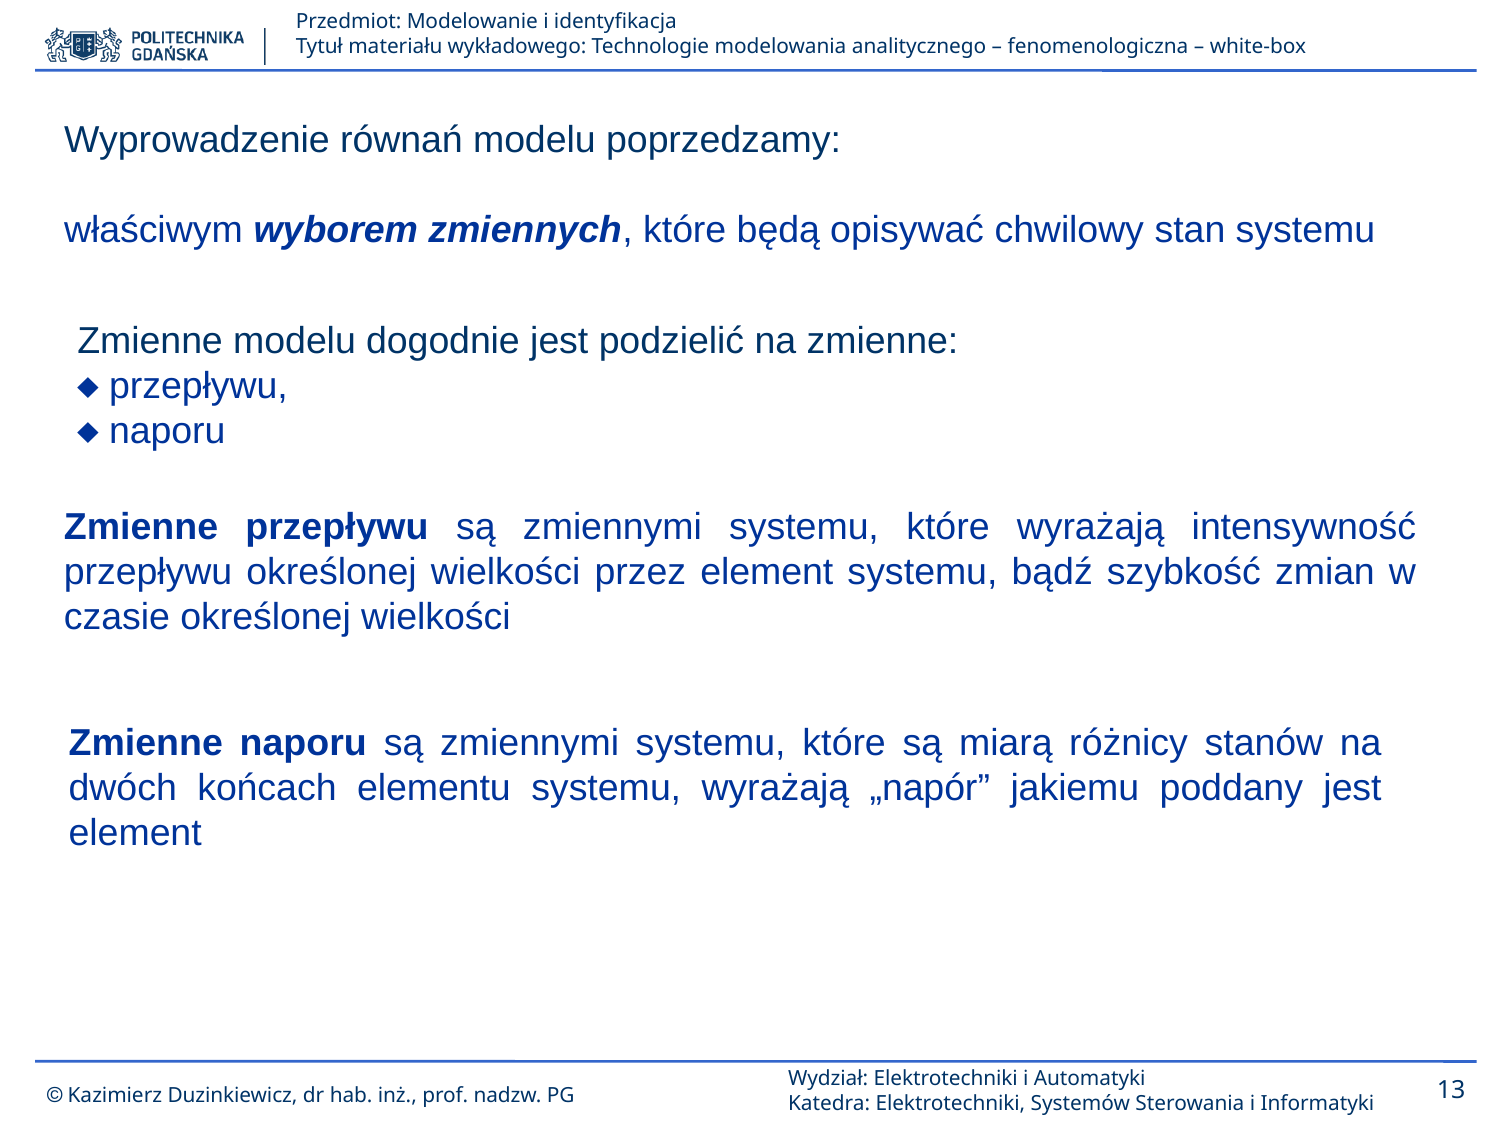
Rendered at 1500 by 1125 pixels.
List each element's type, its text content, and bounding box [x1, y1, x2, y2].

text_box Wyprowadzenie równań modelu poprzedzamy: właściwym wyborem zmiennych, które będą opisywać chwilowy stan systemu [49, 108, 1438, 258]
text_box Zmienne modelu dogodnie jest podzielić na zmienne:  przepływu,  naporu [62, 308, 1338, 459]
text_box Zmienne naporu są zmiennymi systemu, które są miarą różnicy stanów na dwóch końcach elementu systemu, wyrażają „napór” jakiemu poddany jest element [53, 710, 1397, 861]
text_box Zmienne przepływu są zmiennymi systemu, które wyrażają intensywność przepływu określonej wielkości przez element systemu, bądź szybkość zmian w czasie określonej wielkości [49, 494, 1432, 645]
